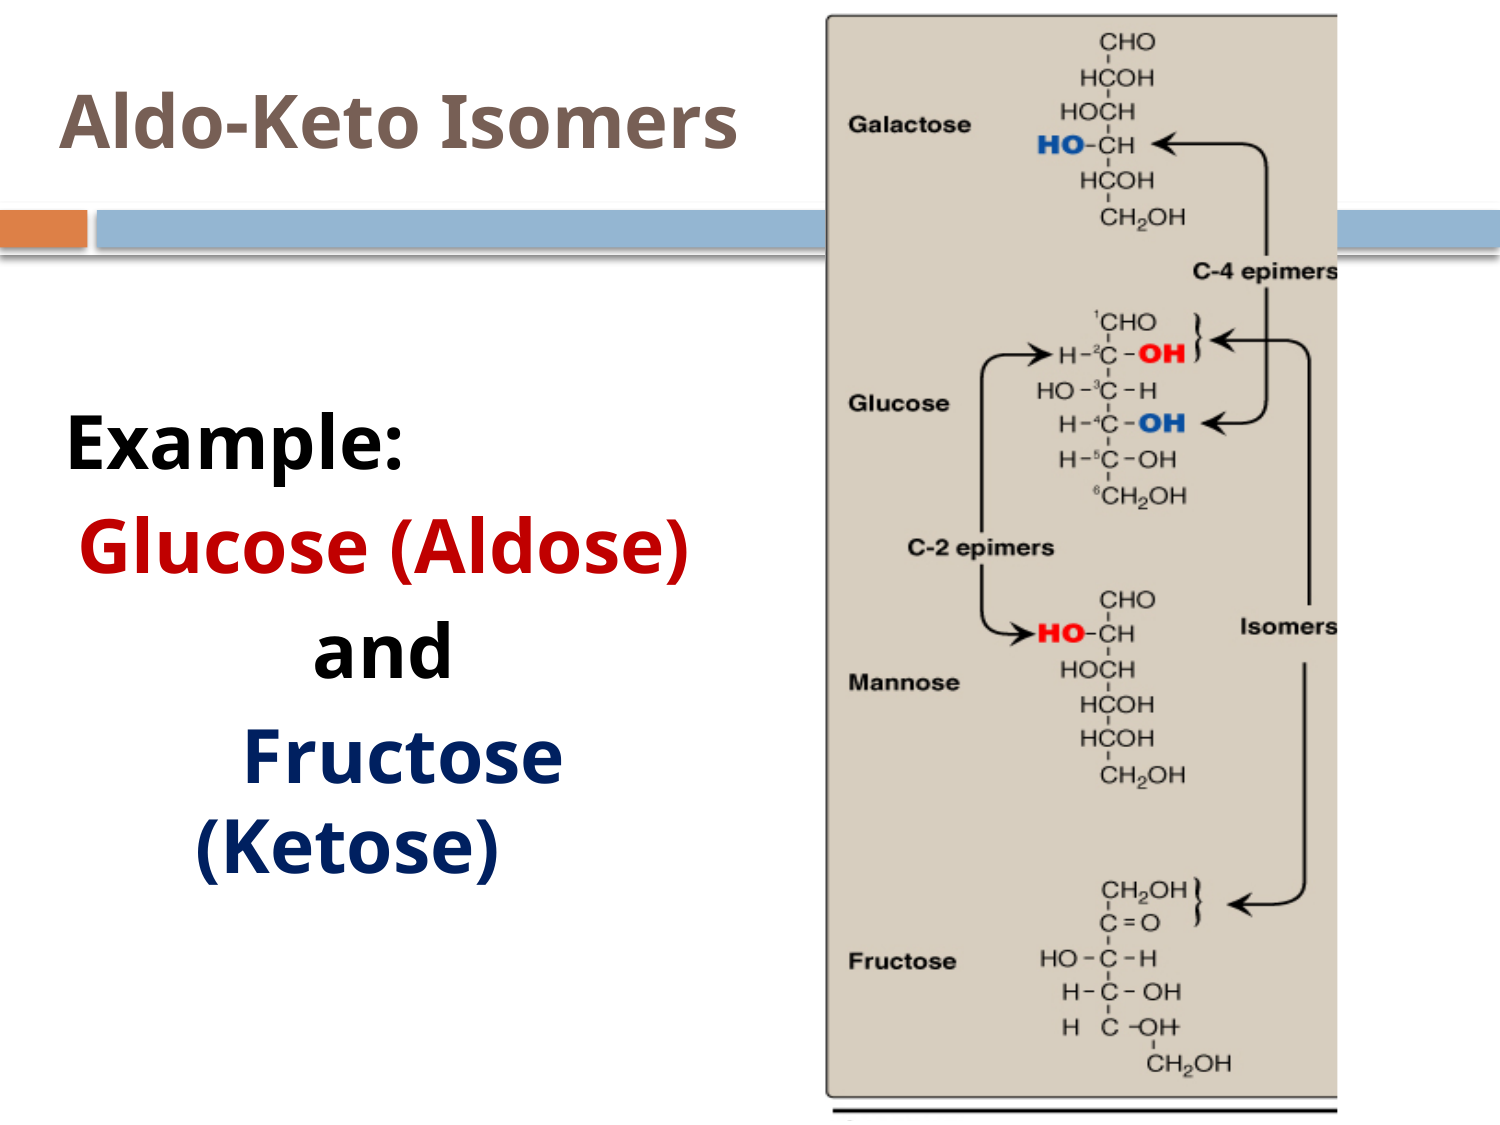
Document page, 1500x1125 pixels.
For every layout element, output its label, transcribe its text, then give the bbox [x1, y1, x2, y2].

list Example: Glucose (Aldose) and Fructose (Ketose) [50, 299, 738, 1050]
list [824, 13, 1338, 1121]
title Aldo-Keto Isomers [37, 37, 763, 200]
